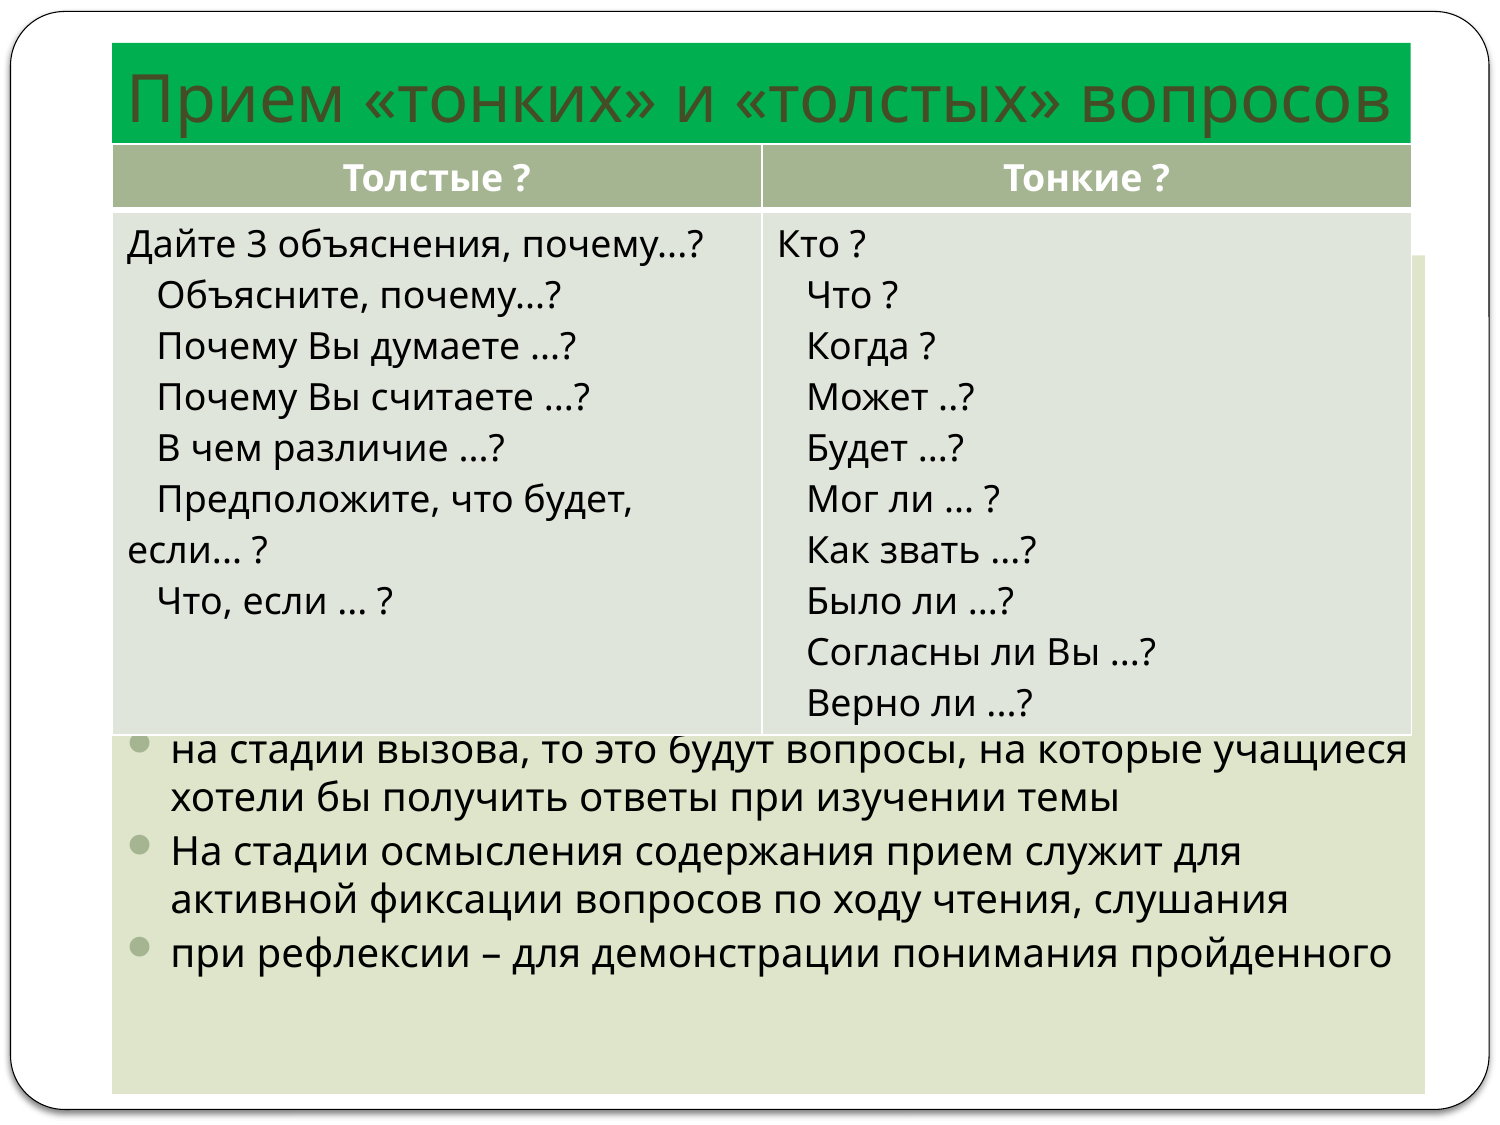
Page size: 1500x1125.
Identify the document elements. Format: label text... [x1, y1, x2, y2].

table_header Тонкие ? [763, 145, 1411, 207]
table_cell Кто ? Что ? Когда ? Может ..? Будет ...? Мог ли ... ? Как звать ...? Было ли ...? Согласны ли Вы ...? Верно ли ...? [763, 213, 1411, 734]
table_header Толстые ? [113, 145, 761, 207]
list на стадии вызова, то это будут вопросы, на которые учащиеся хотели бы получить ответы при изучении темы На стадии осмысления содержания прием служит для активной фиксации вопросов по ходу чтения, слушания при рефлексии – для демонстрации понимания пройденного [112, 255, 1425, 1094]
table_cell Дайте 3 объяснения, почему...? Объясните, почему...? Почему Вы думаете ...? Почему Вы считаете ...? В чем различие ...? Предположите, что будет, если... ? Что, если ... ? [113, 213, 761, 734]
title Прием «тонких» и «толстых» вопросов [112, 42, 1411, 143]
